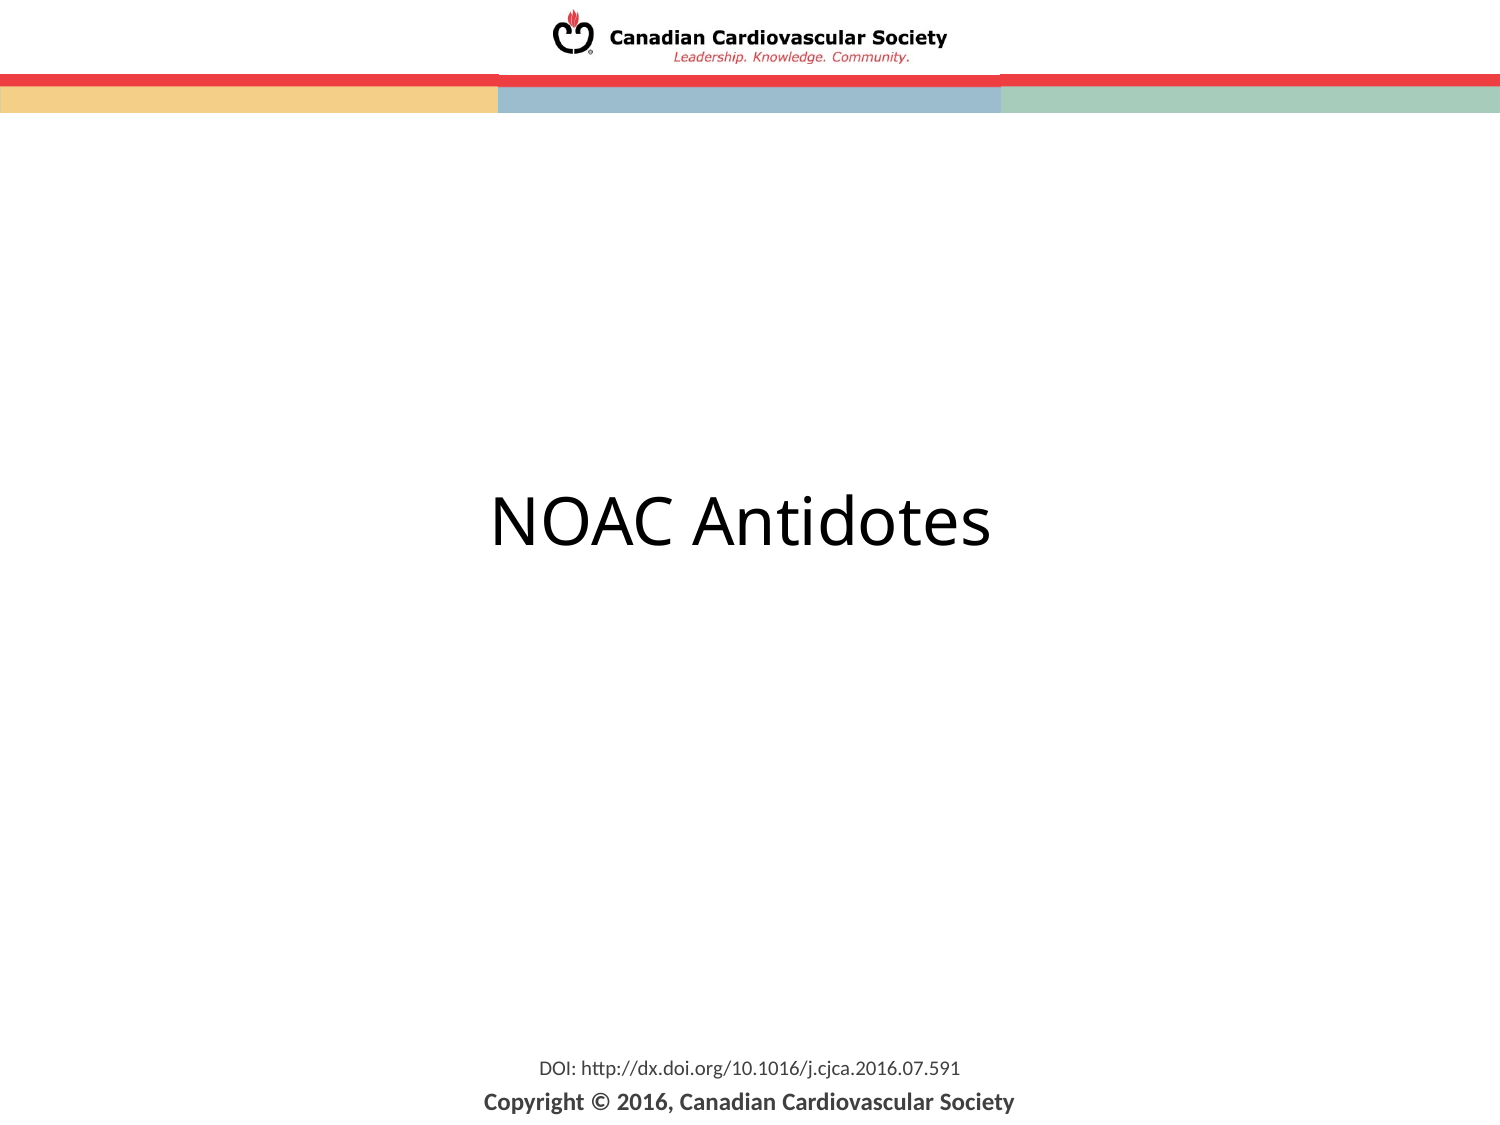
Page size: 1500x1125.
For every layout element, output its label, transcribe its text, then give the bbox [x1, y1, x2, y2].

text_box NOAC Antidotes [37, 374, 1463, 663]
picture [0, 74, 1500, 113]
picture [553, 9, 947, 64]
